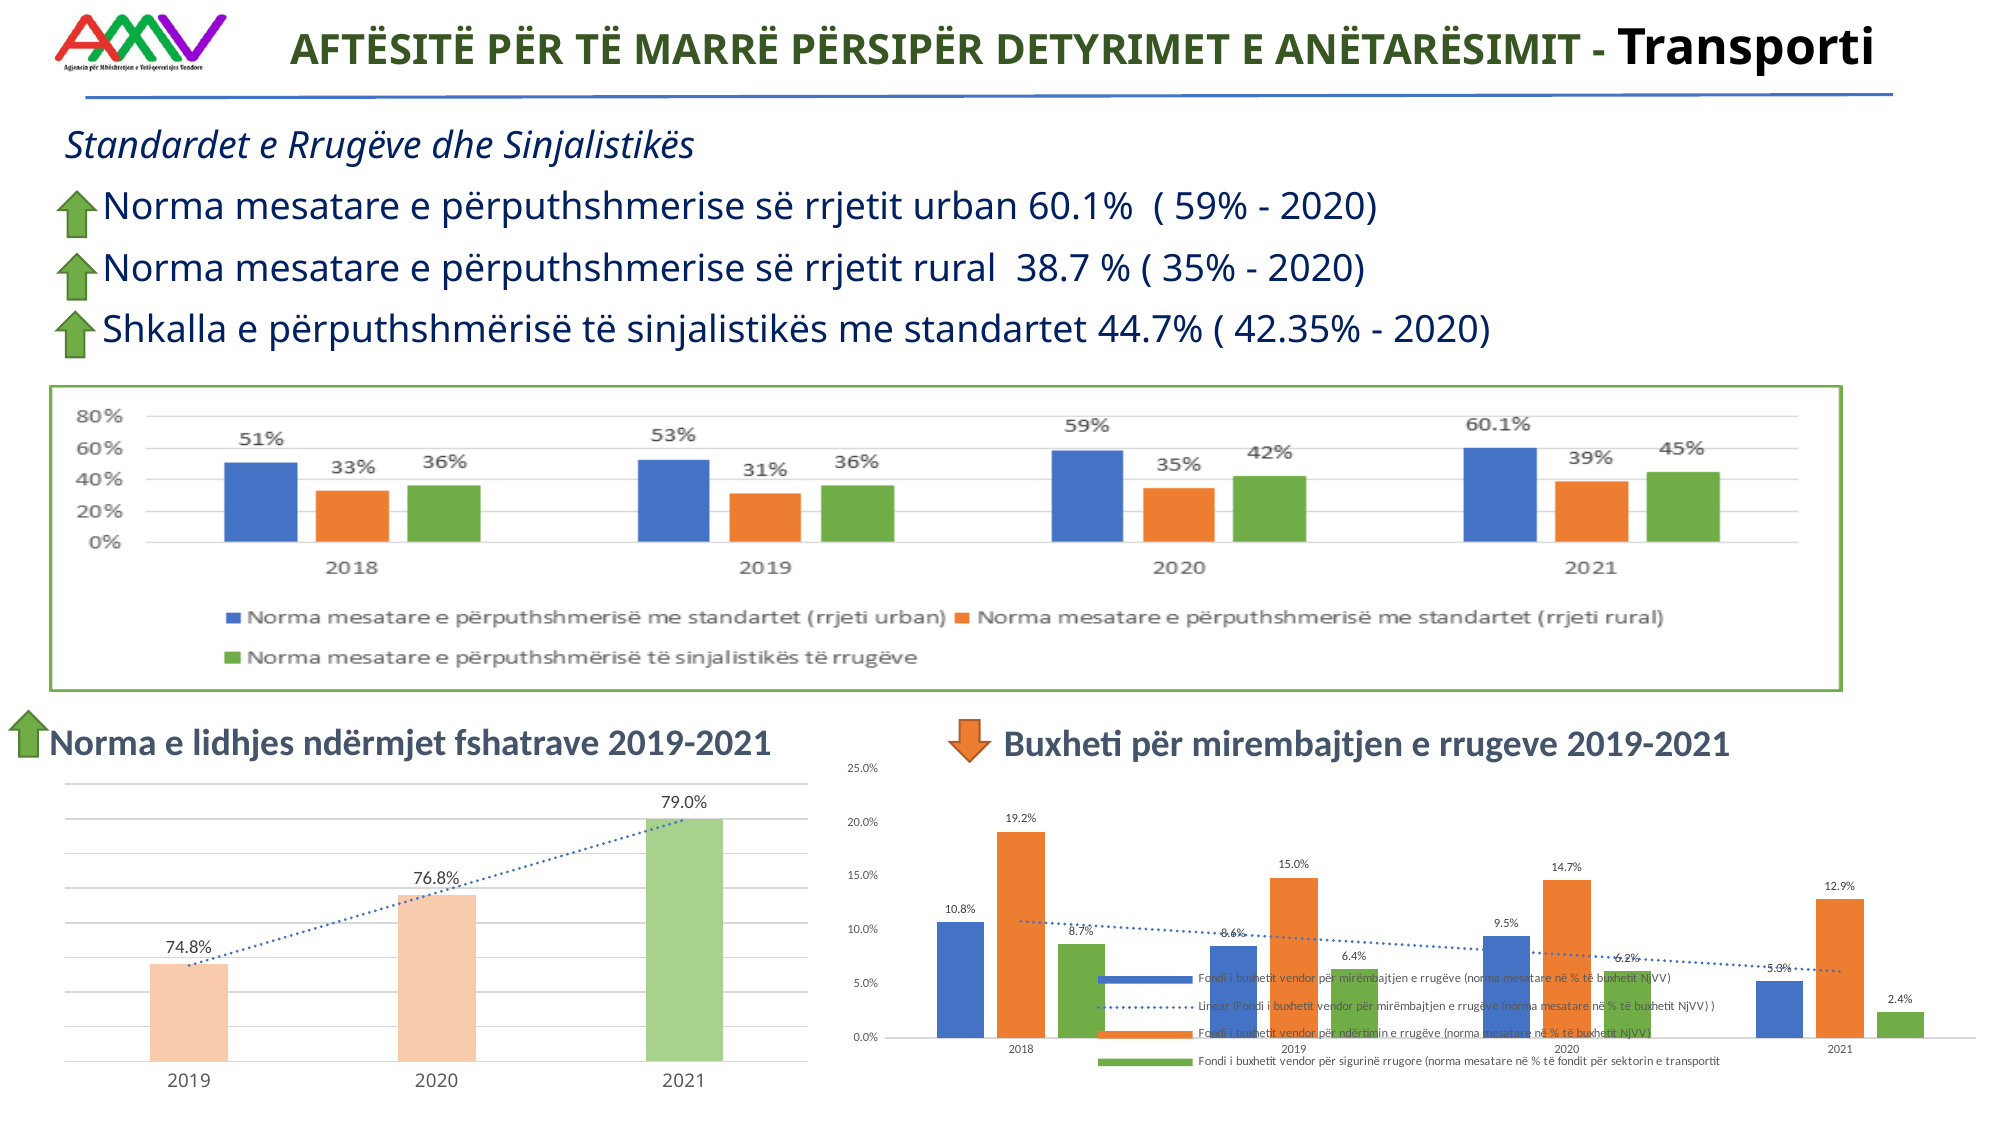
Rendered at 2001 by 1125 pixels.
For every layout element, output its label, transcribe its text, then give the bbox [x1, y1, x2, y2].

picture [37, 6, 238, 75]
text_box [947, 719, 992, 756]
text_box Buxheti për mirembajtjen e rrugeve 2019-2021 [989, 711, 1753, 756]
picture [49, 385, 1843, 692]
text_box [7, 709, 50, 758]
text_box [54, 310, 97, 359]
list Standardet e Rrugëve dhe Sinjalistikës Norma mesatare e përputhshmerise së rrjetit urban 60.1% ( 59% - 2020) Norma mesatare e përputhshmerise së rrjetit rural 38.7 % ( 35% - 2020) Shkalla e përputhshmërisë të sinjalistikës me standartet 44.7% ( 42.35% - 2020) [49, 118, 1917, 690]
text_box [55, 252, 98, 301]
text_box [55, 190, 98, 239]
chart [49, 756, 2000, 1101]
text_box Norma e lidhjes ndërmjet fshatrave 2019-2021 [34, 710, 798, 771]
text_box AFTËSITË PËR TË MARRË PËRSIPËR DETYRIMET E ANËTARËSIMIT - Transporti [274, 0, 2000, 91]
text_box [85, 94, 1894, 98]
